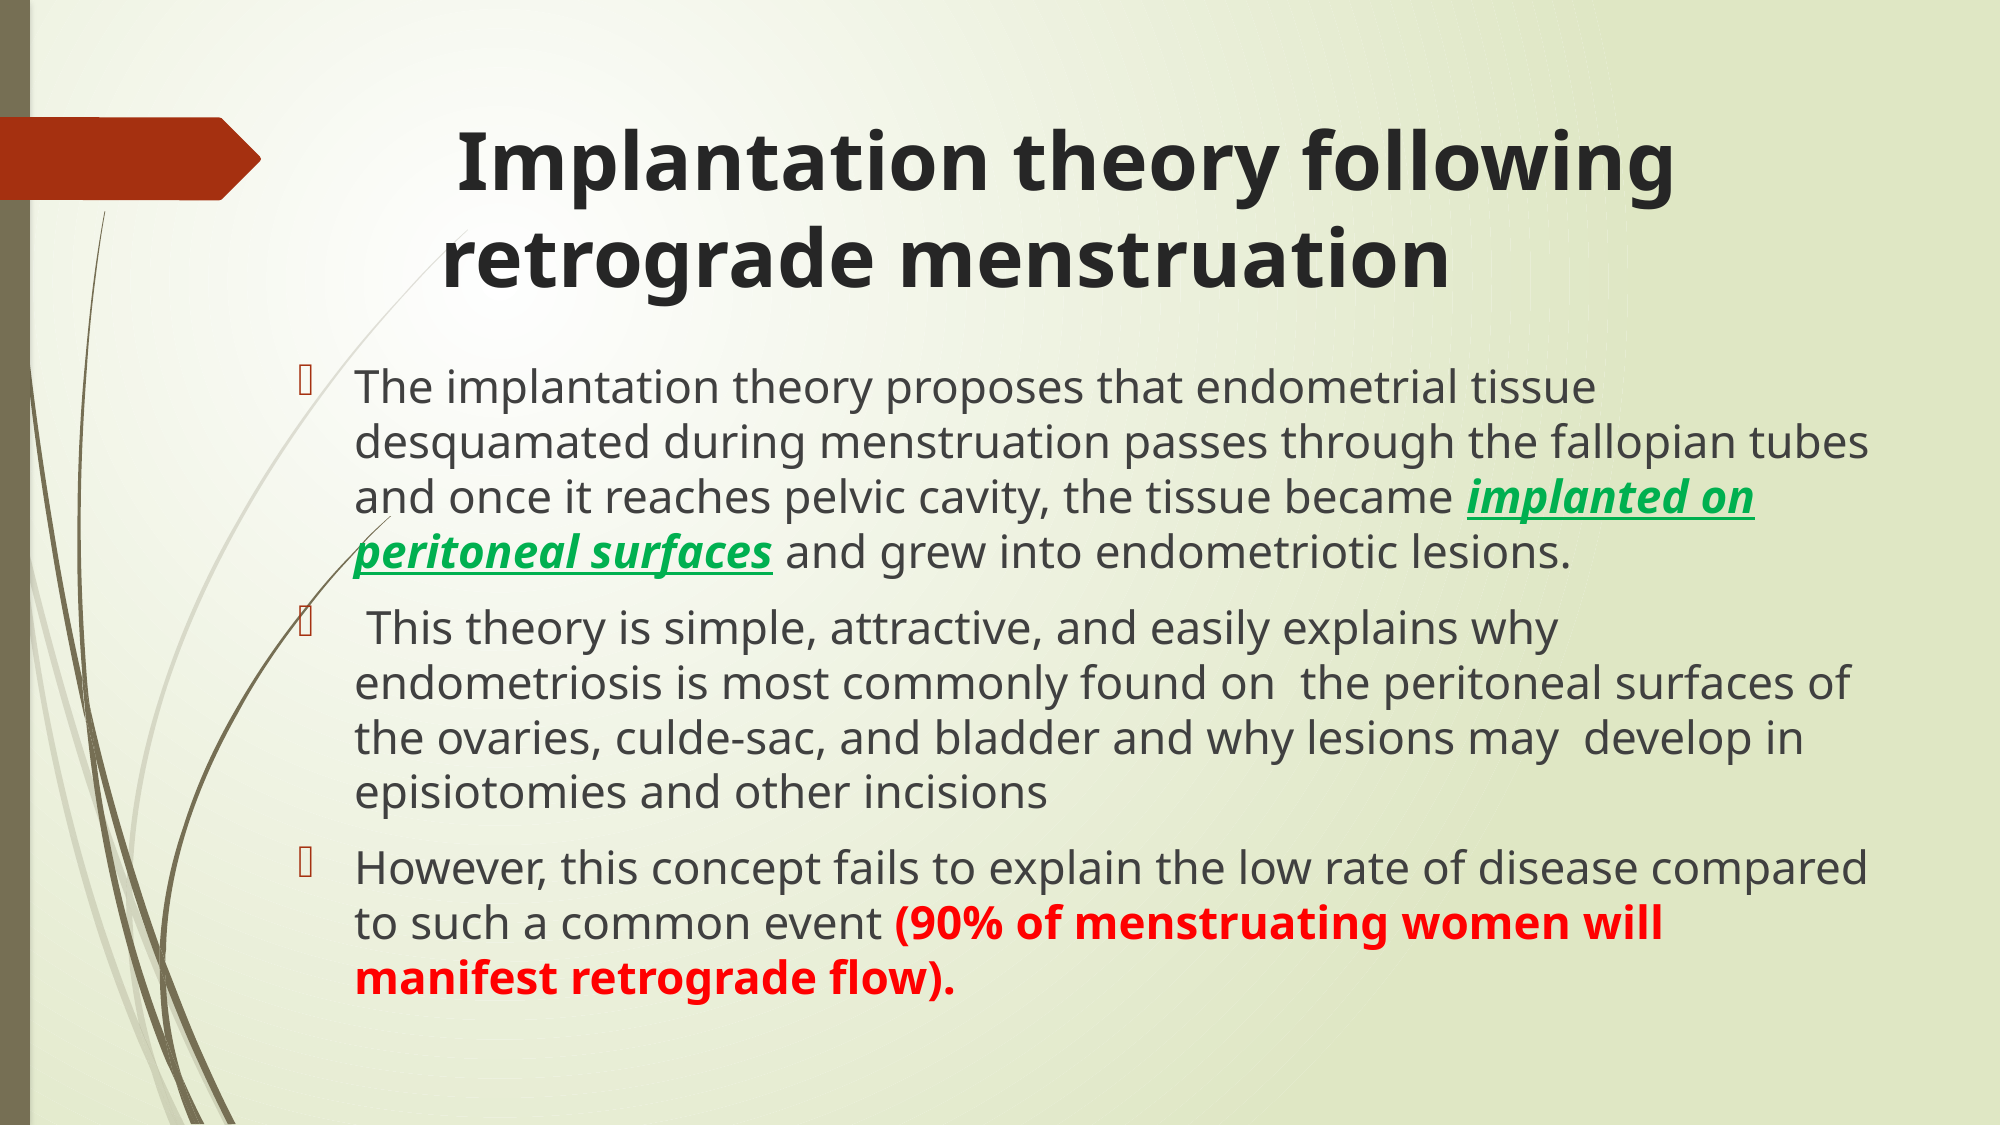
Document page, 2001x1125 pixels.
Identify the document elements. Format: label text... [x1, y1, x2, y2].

title Implantation theory following retrograde menstruation [425, 102, 1888, 313]
list The implantation theory proposes that endometrial tissue desquamated during menstruation passes through the fallopian tubes and once it reaches pelvic cavity, the tissue became implanted on peritoneal surfaces and grew into endometriotic lesions. This theory is simple, attractive, and easily explains why endometriosis is most commonly found on the peritoneal surfaces of the ovaries, culde-sac, and bladder and why lesions may develop in episiotomies and other incisions However, this concept fails to explain the low rate of disease compared to such a common event (90% of menstruating women will manifest retrograde flow). [282, 350, 1888, 970]
